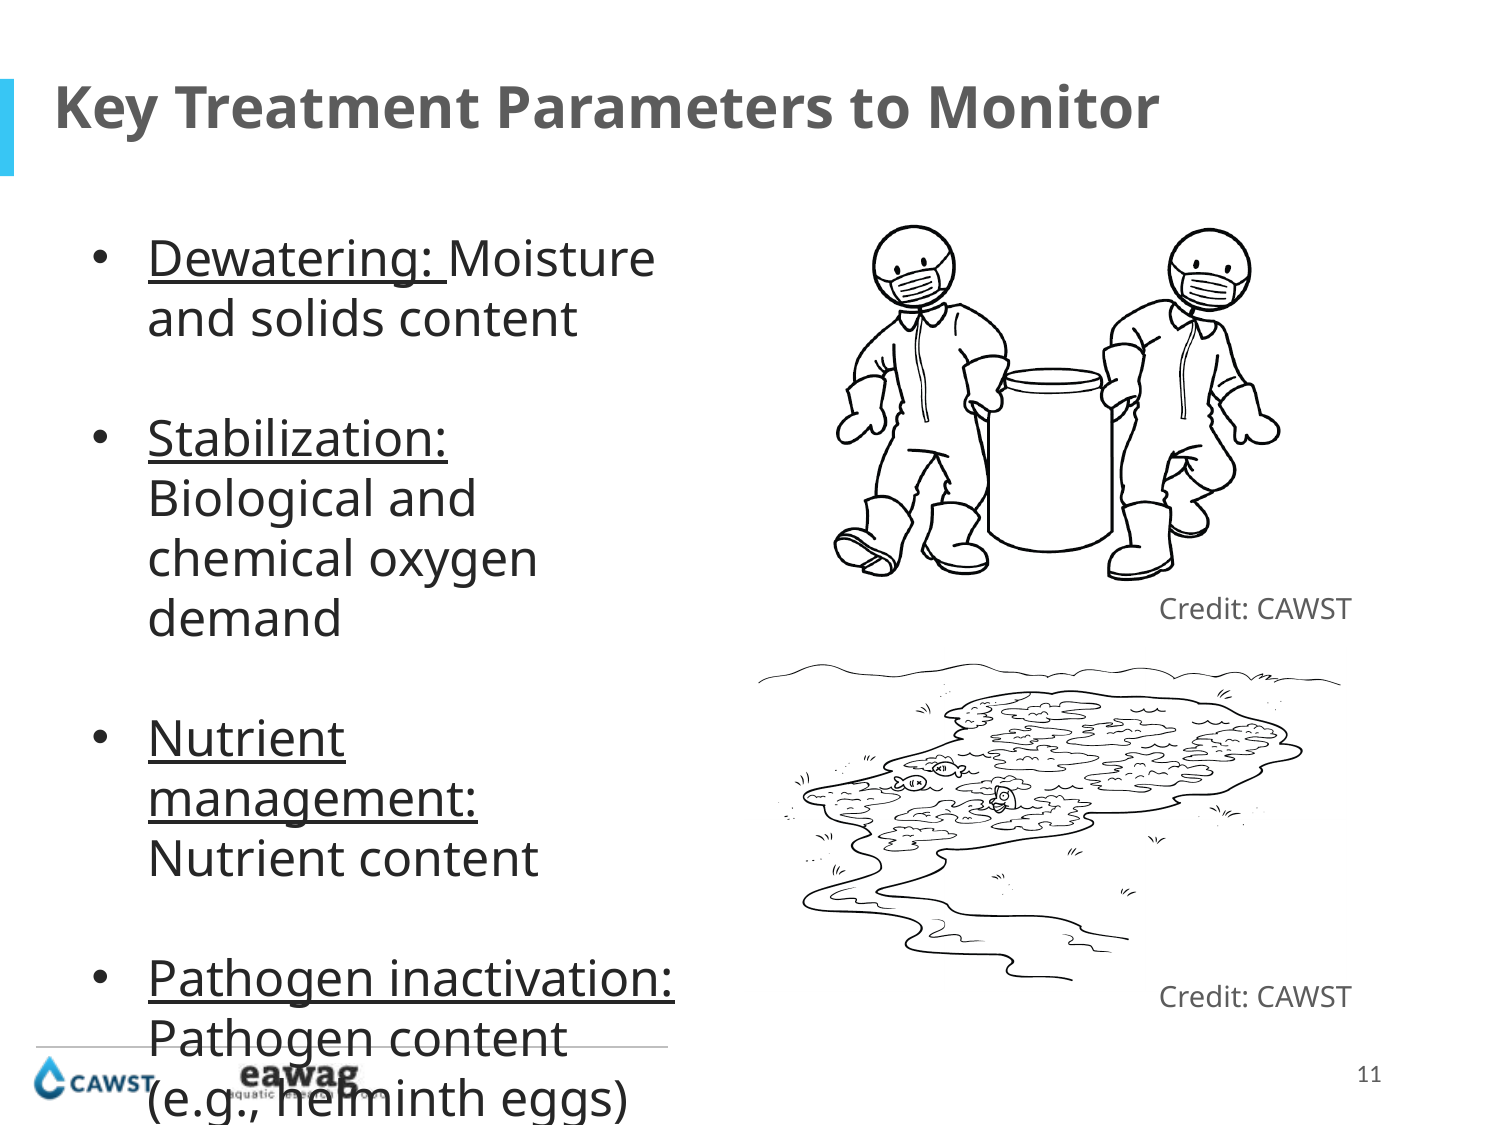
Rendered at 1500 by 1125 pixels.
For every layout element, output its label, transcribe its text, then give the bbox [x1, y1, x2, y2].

slide_number 11 [1059, 1042, 1397, 1103]
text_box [798, 198, 1290, 606]
list Key Treatment Parameters to Monitor [38, 71, 1285, 139]
text_box Credit: CAWST [1143, 582, 1368, 632]
text_box Credit: CAWST [1143, 970, 1368, 1019]
text_box Dewatering: Moisture and solids content Stabilization: Biological and chemical oxygen demand Nutrient management: Nutrient content Pathogen inactivation: Pathogen content (e.g., helminth eggs) [76, 219, 697, 1125]
picture [33, 1056, 76, 1101]
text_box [744, 647, 1347, 992]
